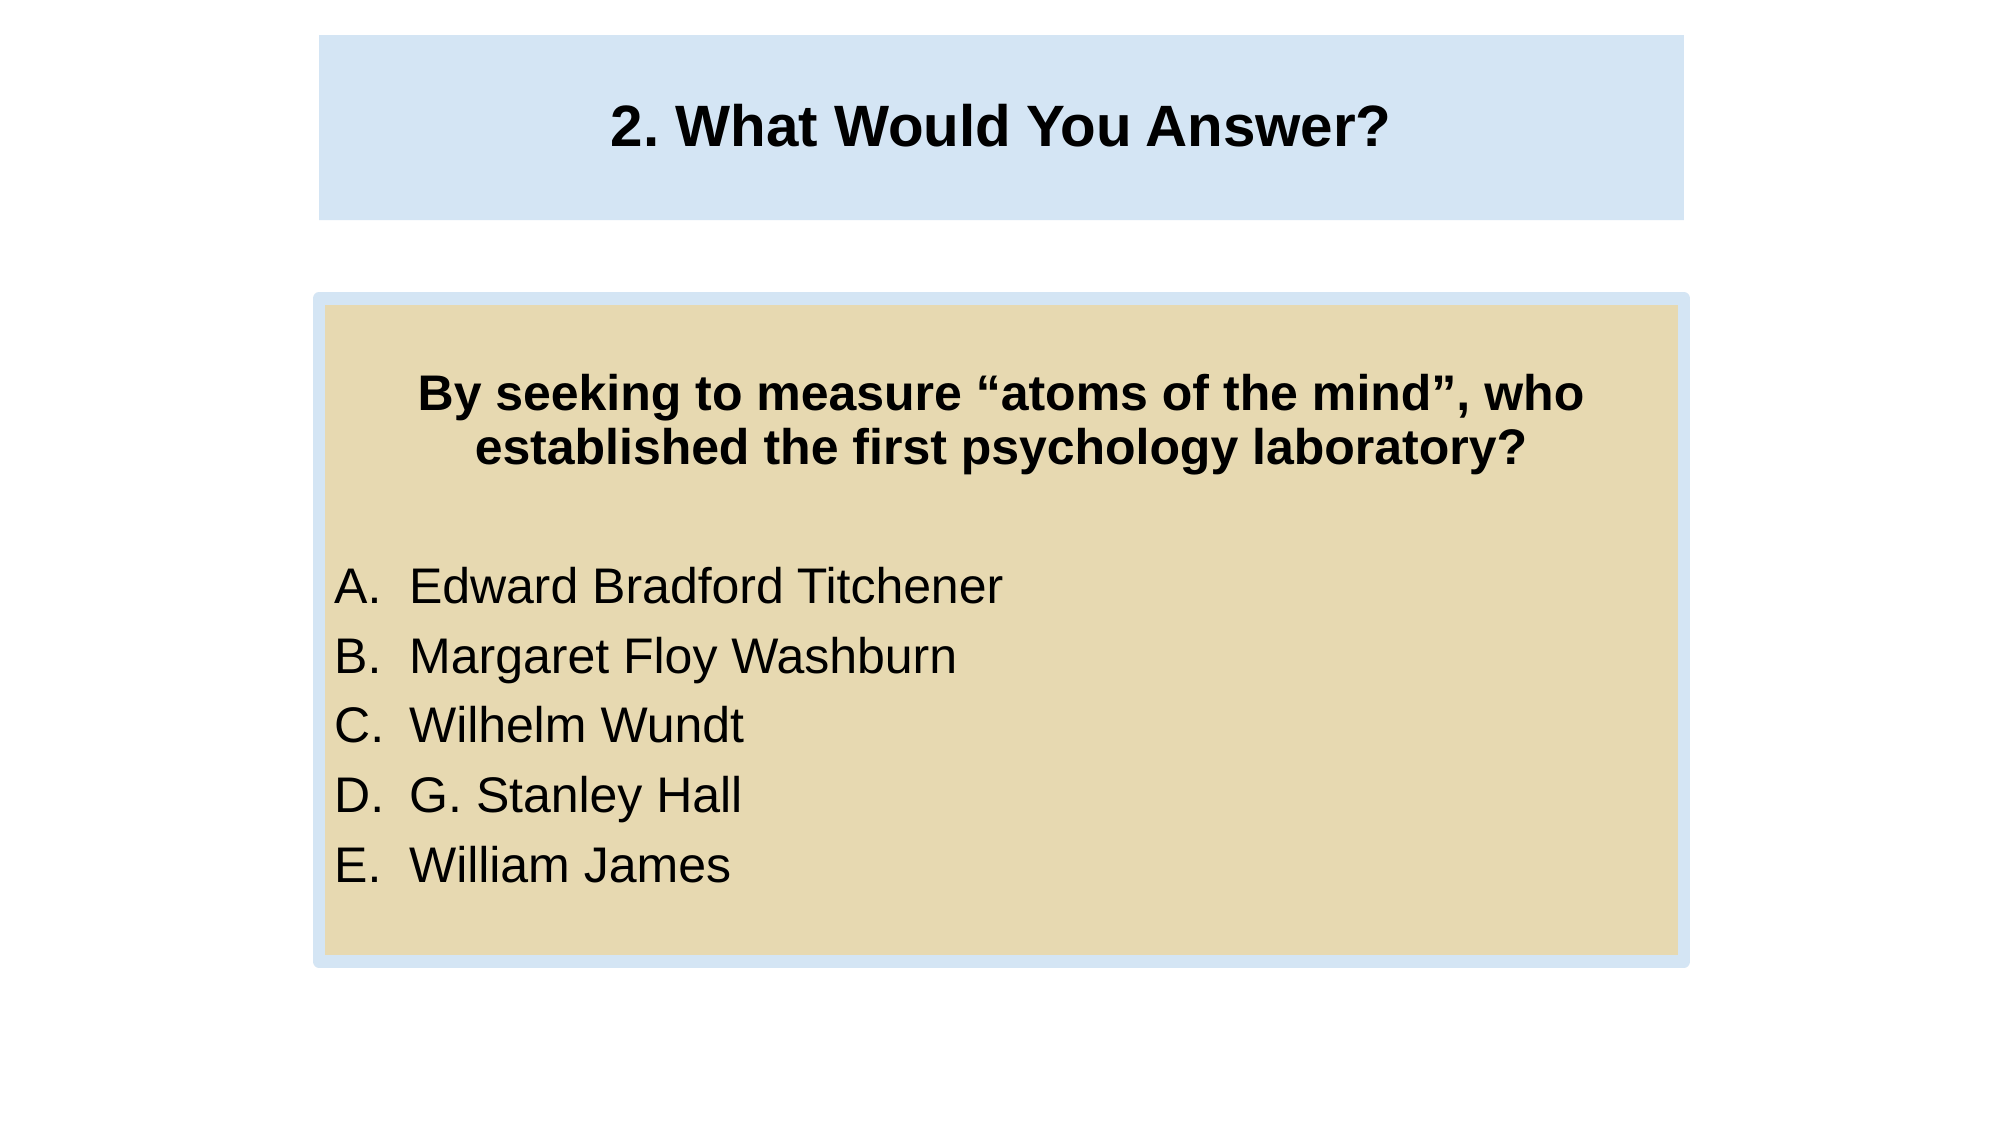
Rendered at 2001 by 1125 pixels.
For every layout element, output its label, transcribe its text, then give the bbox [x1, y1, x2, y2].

text_box 2. What Would You Answer? [319, 35, 1684, 221]
list By seeking to measure “atoms of the mind”, who established the first psychology laboratory? Edward Bradford Titchener Margaret Floy Washburn Wilhelm Wundt G. Stanley Hall William James [319, 298, 1684, 962]
